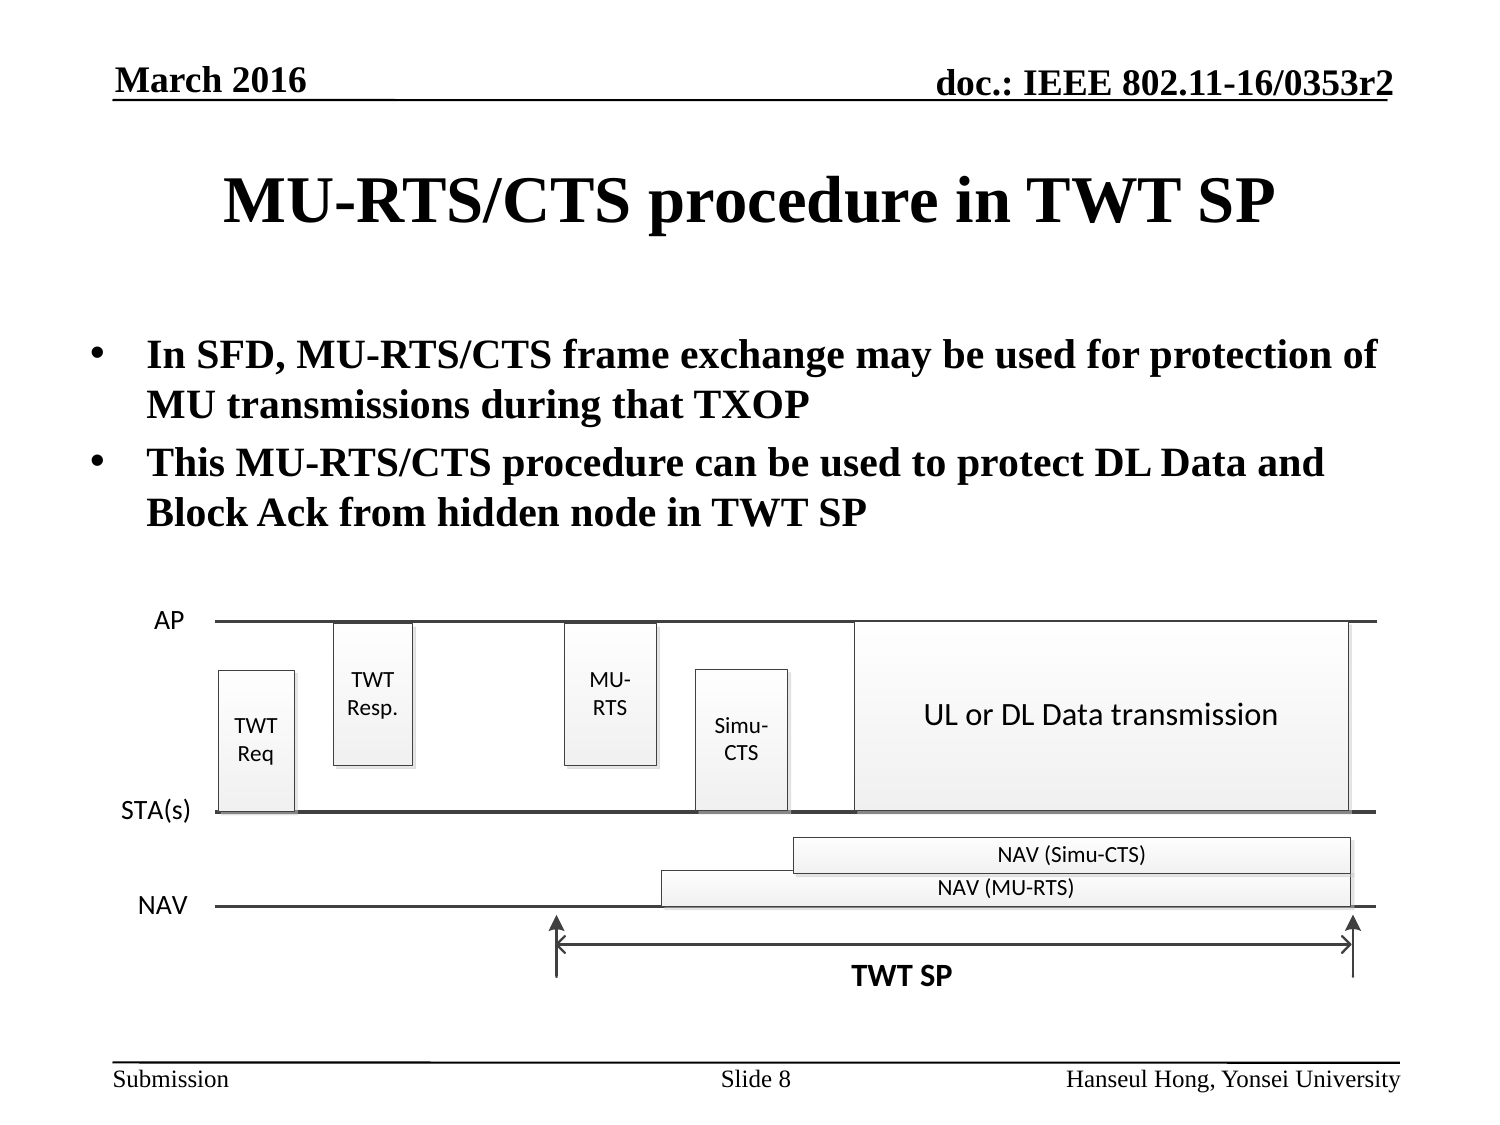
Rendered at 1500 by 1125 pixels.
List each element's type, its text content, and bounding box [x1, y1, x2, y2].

picture [118, 597, 1382, 1000]
title MU-RTS/CTS procedure in TWT SP [74, 101, 1426, 290]
list In SFD, MU-RTS/CTS frame exchange may be used for protection of MU transmissions during that TXOP This MU-RTS/CTS procedure can be used to protect DL Data and Block Ack from hidden node in TWT SP [74, 318, 1426, 1062]
